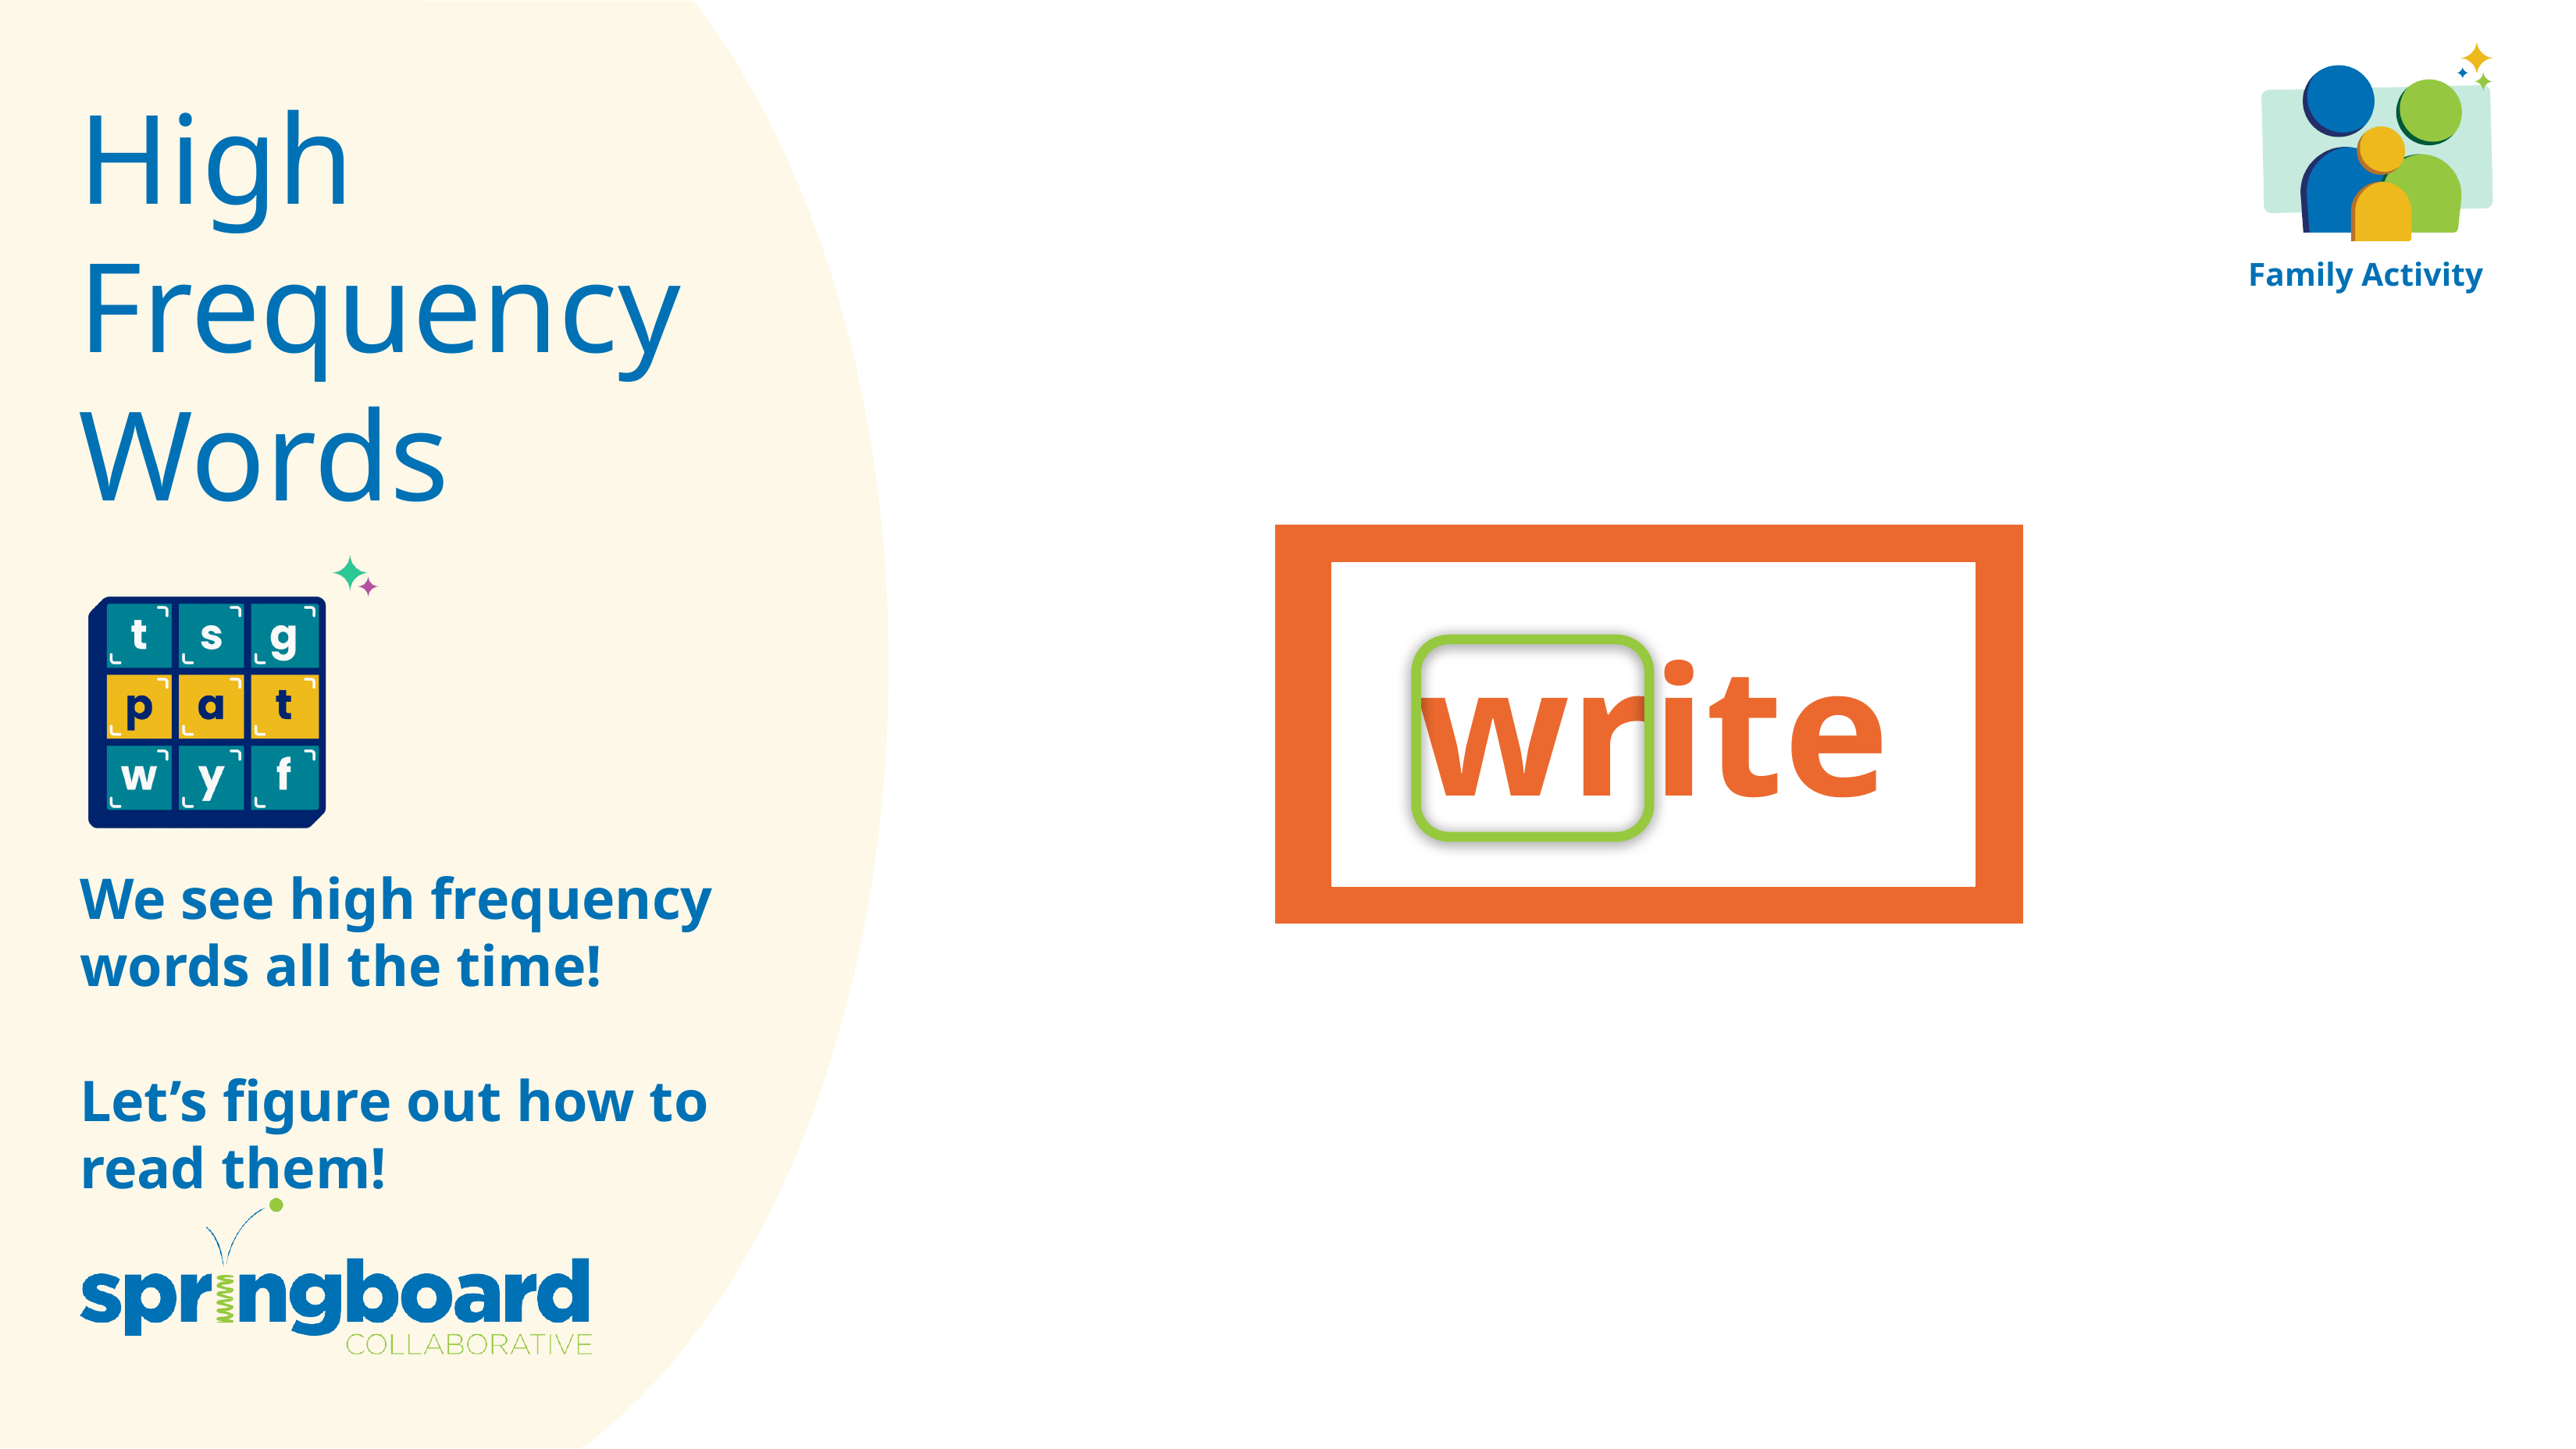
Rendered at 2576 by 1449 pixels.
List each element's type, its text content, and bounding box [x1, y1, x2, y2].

text_box High Frequency Words [78, 80, 814, 467]
picture [87, 554, 379, 828]
text_box We see high frequency words all the time! Let’s figure out how to read them! [78, 861, 754, 1200]
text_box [1275, 525, 2023, 924]
picture [2261, 40, 2496, 241]
picture [80, 1200, 592, 1355]
text_box Family Activity [2246, 251, 2510, 293]
